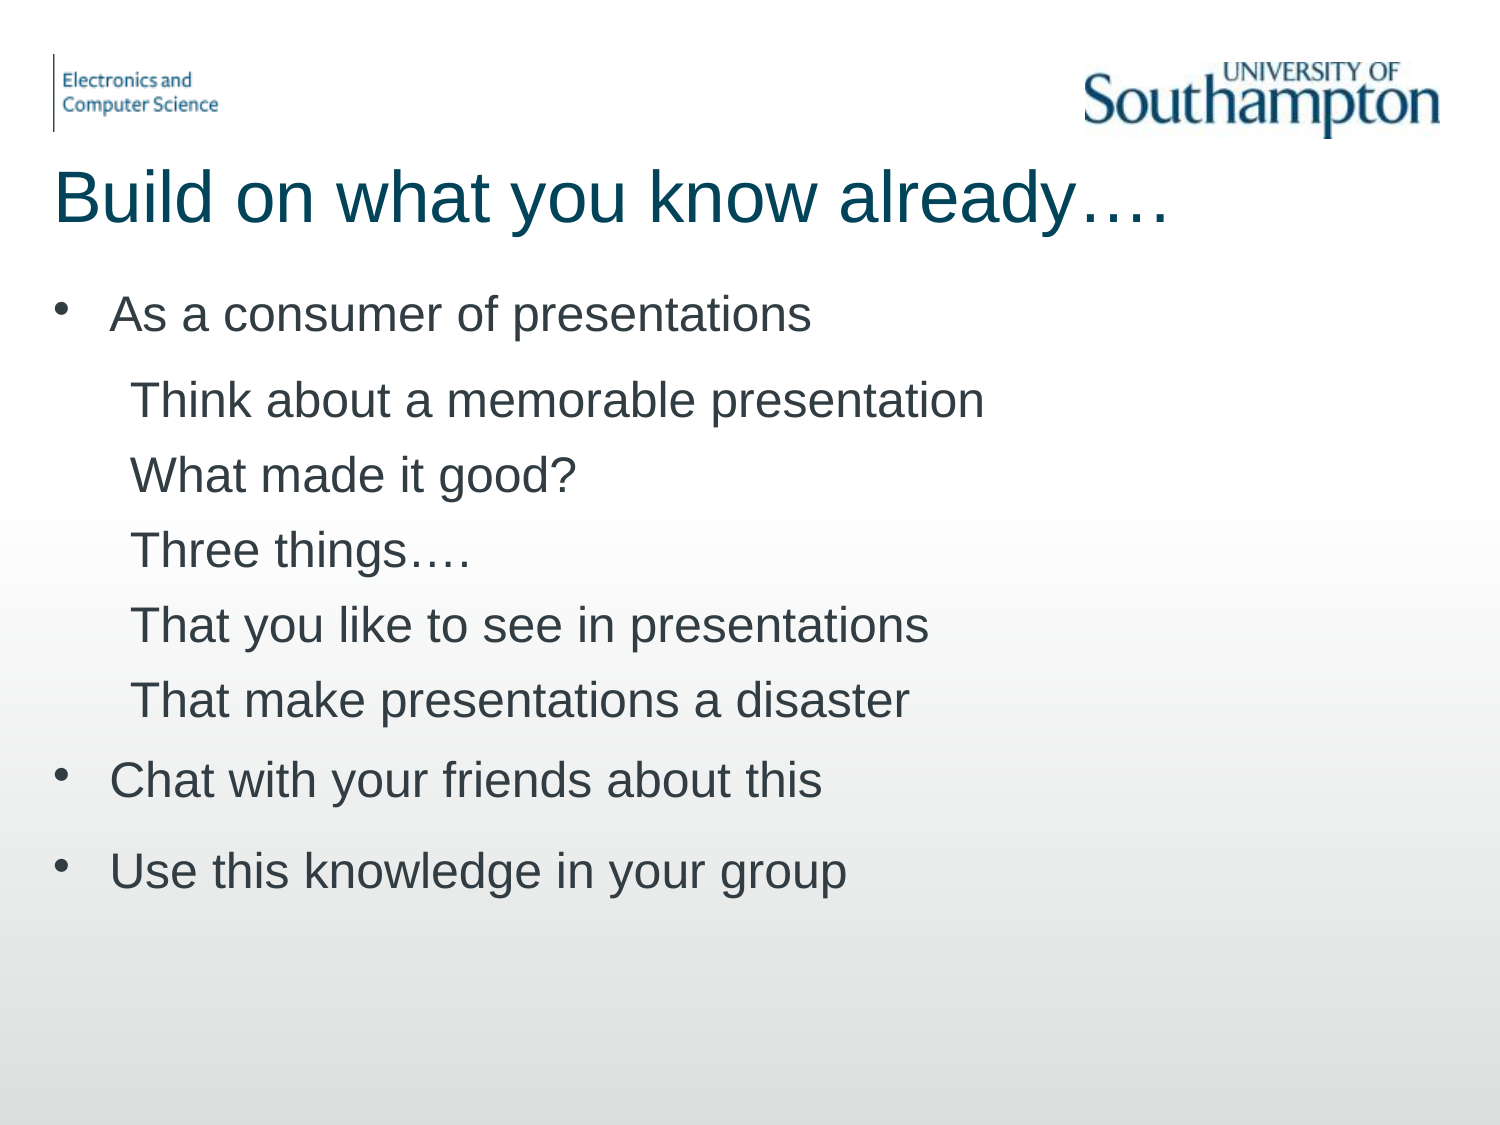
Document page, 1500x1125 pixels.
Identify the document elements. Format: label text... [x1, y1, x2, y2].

title Build on what you know already…. [53, 148, 1447, 256]
picture [1085, 62, 1440, 139]
list As a consumer of presentations Think about a memorable presentation What made it good? Three things…. That you like to see in presentations That make presentations a disaster Chat with your friends about this Use this knowledge in your group [53, 278, 1447, 954]
